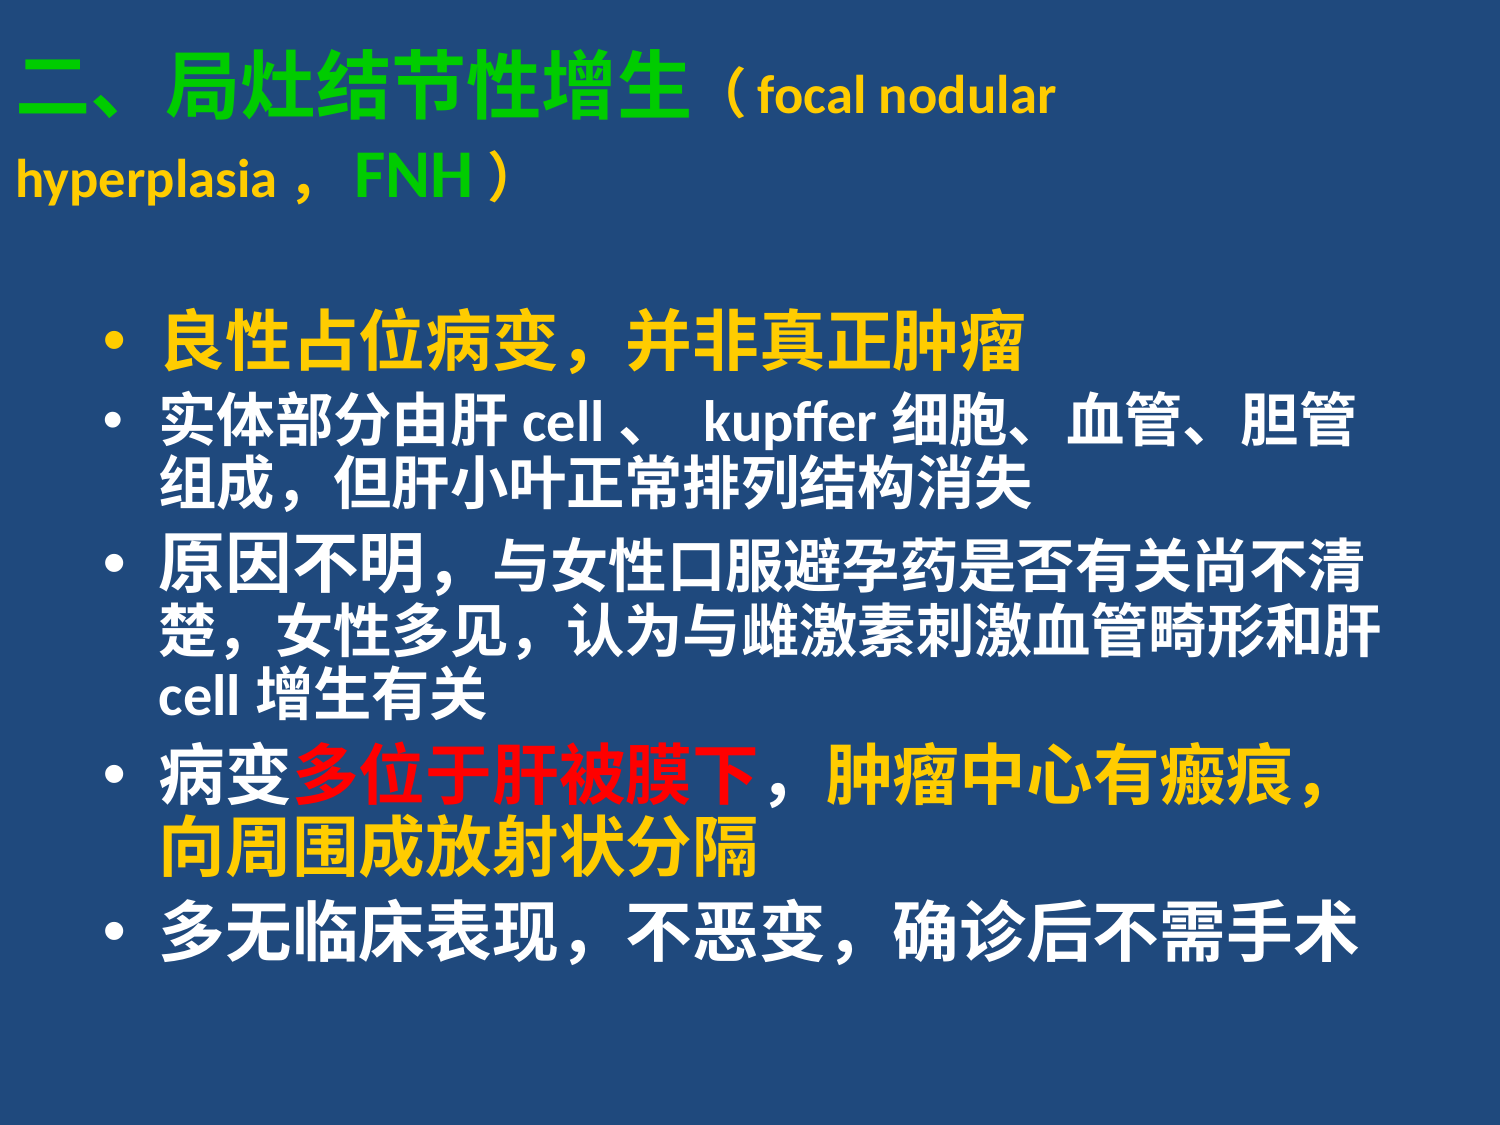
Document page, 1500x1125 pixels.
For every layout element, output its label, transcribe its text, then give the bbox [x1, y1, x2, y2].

list 良性占位病变，并非真正肿瘤 实体部分由肝cell、 kupffer细胞、血管、胆管组成，但肝小叶正常排列结构消失 原因不明，与女性口服避孕药是否有关尚不清楚，女性多见，认为与雌激素刺激血管畸形和肝cell增生有关 病变多位于肝被膜下，肿瘤中心有瘢痕，向周围成放射状分隔 多无临床表现，不恶变，确诊后不需手术 [87, 299, 1425, 1012]
title 二、局灶结节性增生（focal nodular hyperplasia，FNH） [0, 30, 1350, 219]
